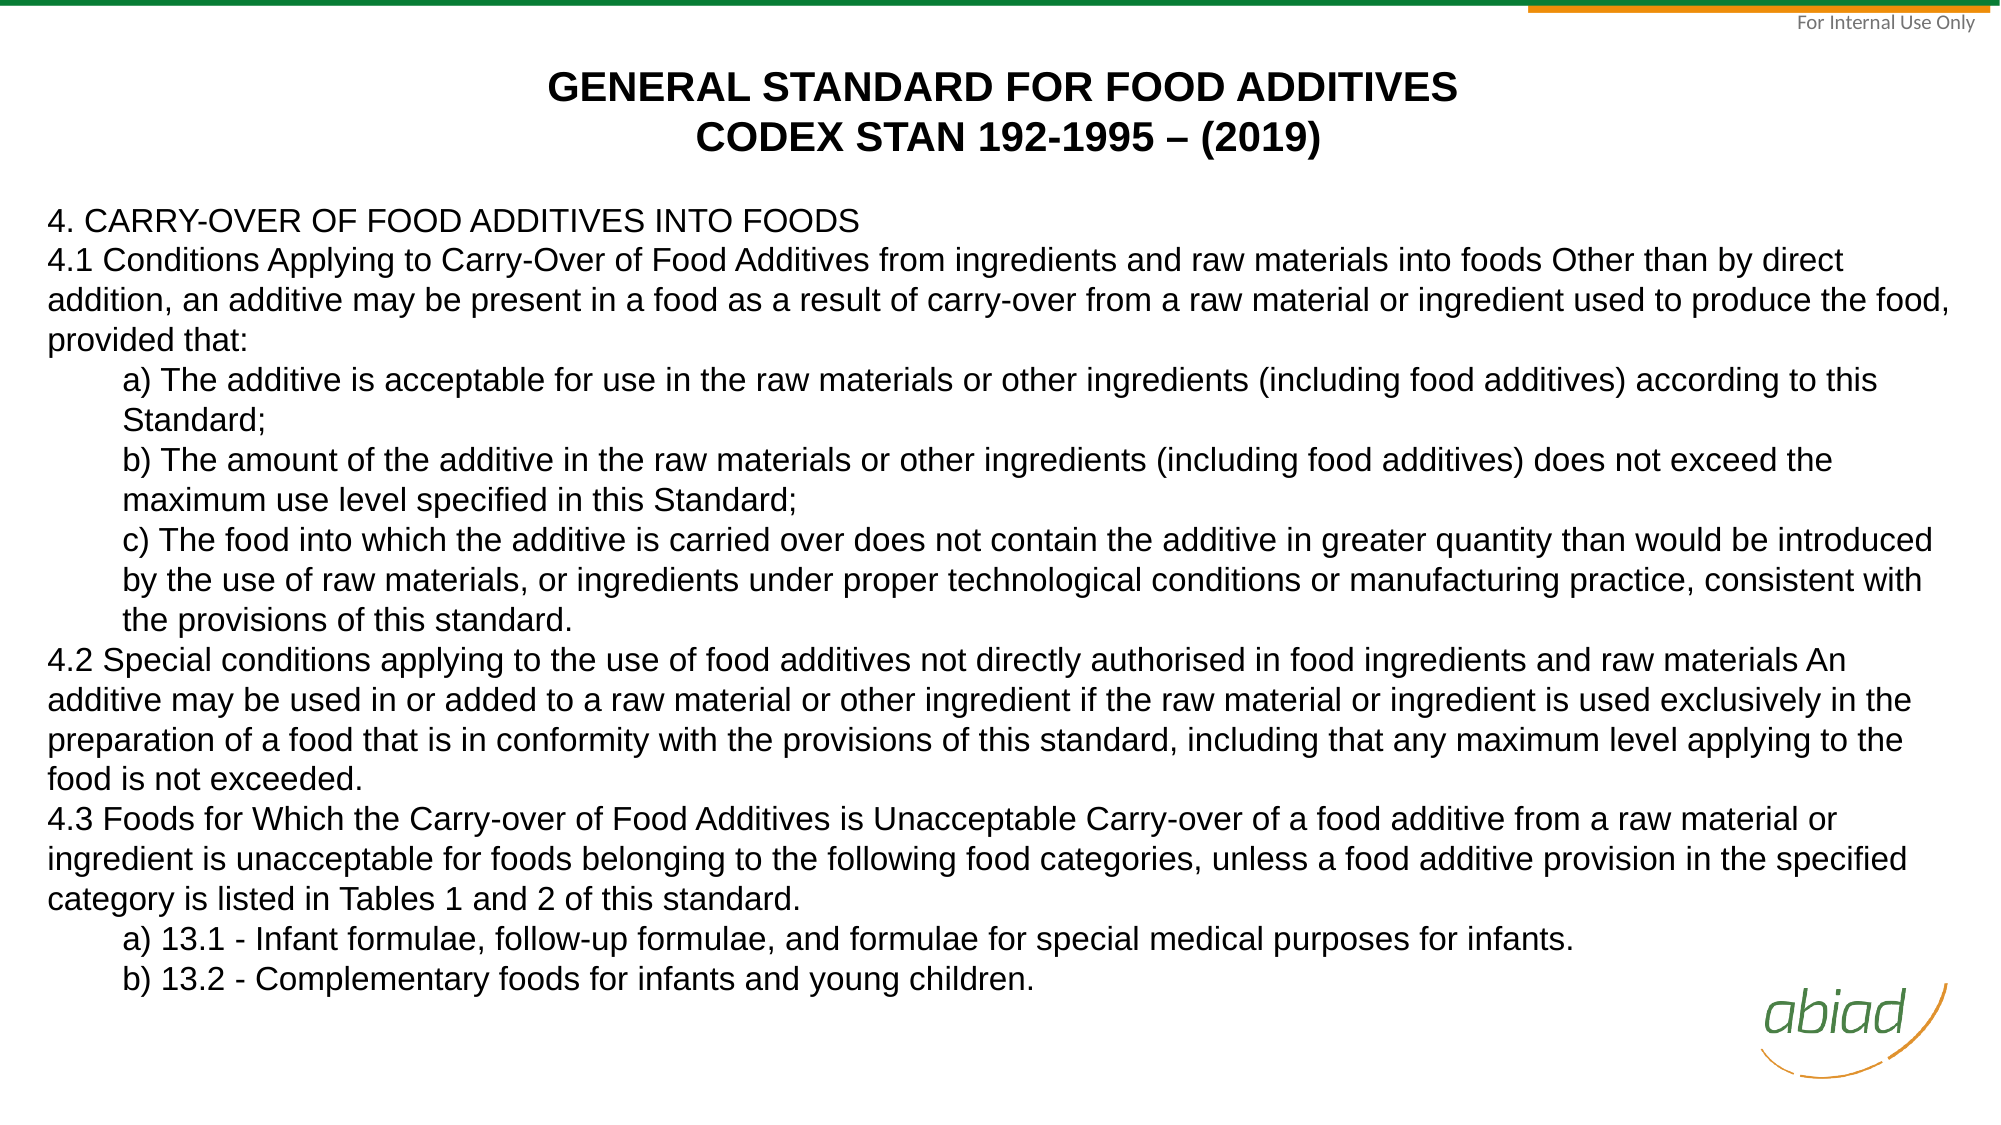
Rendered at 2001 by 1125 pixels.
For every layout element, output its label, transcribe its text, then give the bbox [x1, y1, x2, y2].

picture [1760, 1005, 1948, 1079]
text_box GENERAL STANDARD FOR FOOD ADDITIVES CODEX STAN 192-1995 – (2019) [142, 52, 1875, 168]
picture [0, 0, 2000, 87]
text_box 4. CARRY-OVER OF FOOD ADDITIVES INTO FOODS 4.1 Conditions Applying to Carry-Over of Food Additives from ingredients and raw materials into foods Other than by direct addition, an additive may be present in a food as a result of carry-over from a raw material or ingredient used to produce the food, provided that: a) The additive is acceptable for use in the raw materials or other ingredients (including food additives) according to this Standard; b) The amount of the additive in the raw materials or other ingredients (including food additives) does not exceed the maximum use level specified in this Standard; c) The food into which the additive is carried over does not contain the additive in greater quantity than would be introduced by the use of raw materials, or ingredients under proper technological conditions or manufacturing practice, consistent with the provisions of this standard. 4.2 Special conditions applying to the use of food additives not directly authorised in food ingredients and raw materials An additive may be used in or added to a raw material or other ingredient if the raw material or ingredient is used exclusively in the preparation of a food that is in conformity with the provisions of this standard, including that any maximum level applying to the food is not exceeded. 4.3 Foods for Which the Carry-over of Food Additives is Unacceptable Carry-over of a food additive from a raw material or ingredient is unacceptable for foods belonging to the following food categories, unless a food additive provision in the specified category is listed in Tables 1 and 2 of this standard. a) 13.1 - Infant formulae, follow-up formulae, and formulae for special medical purposes for infants. b) 13.2 - Complementary foods for infants and young children. [32, 191, 1985, 1005]
